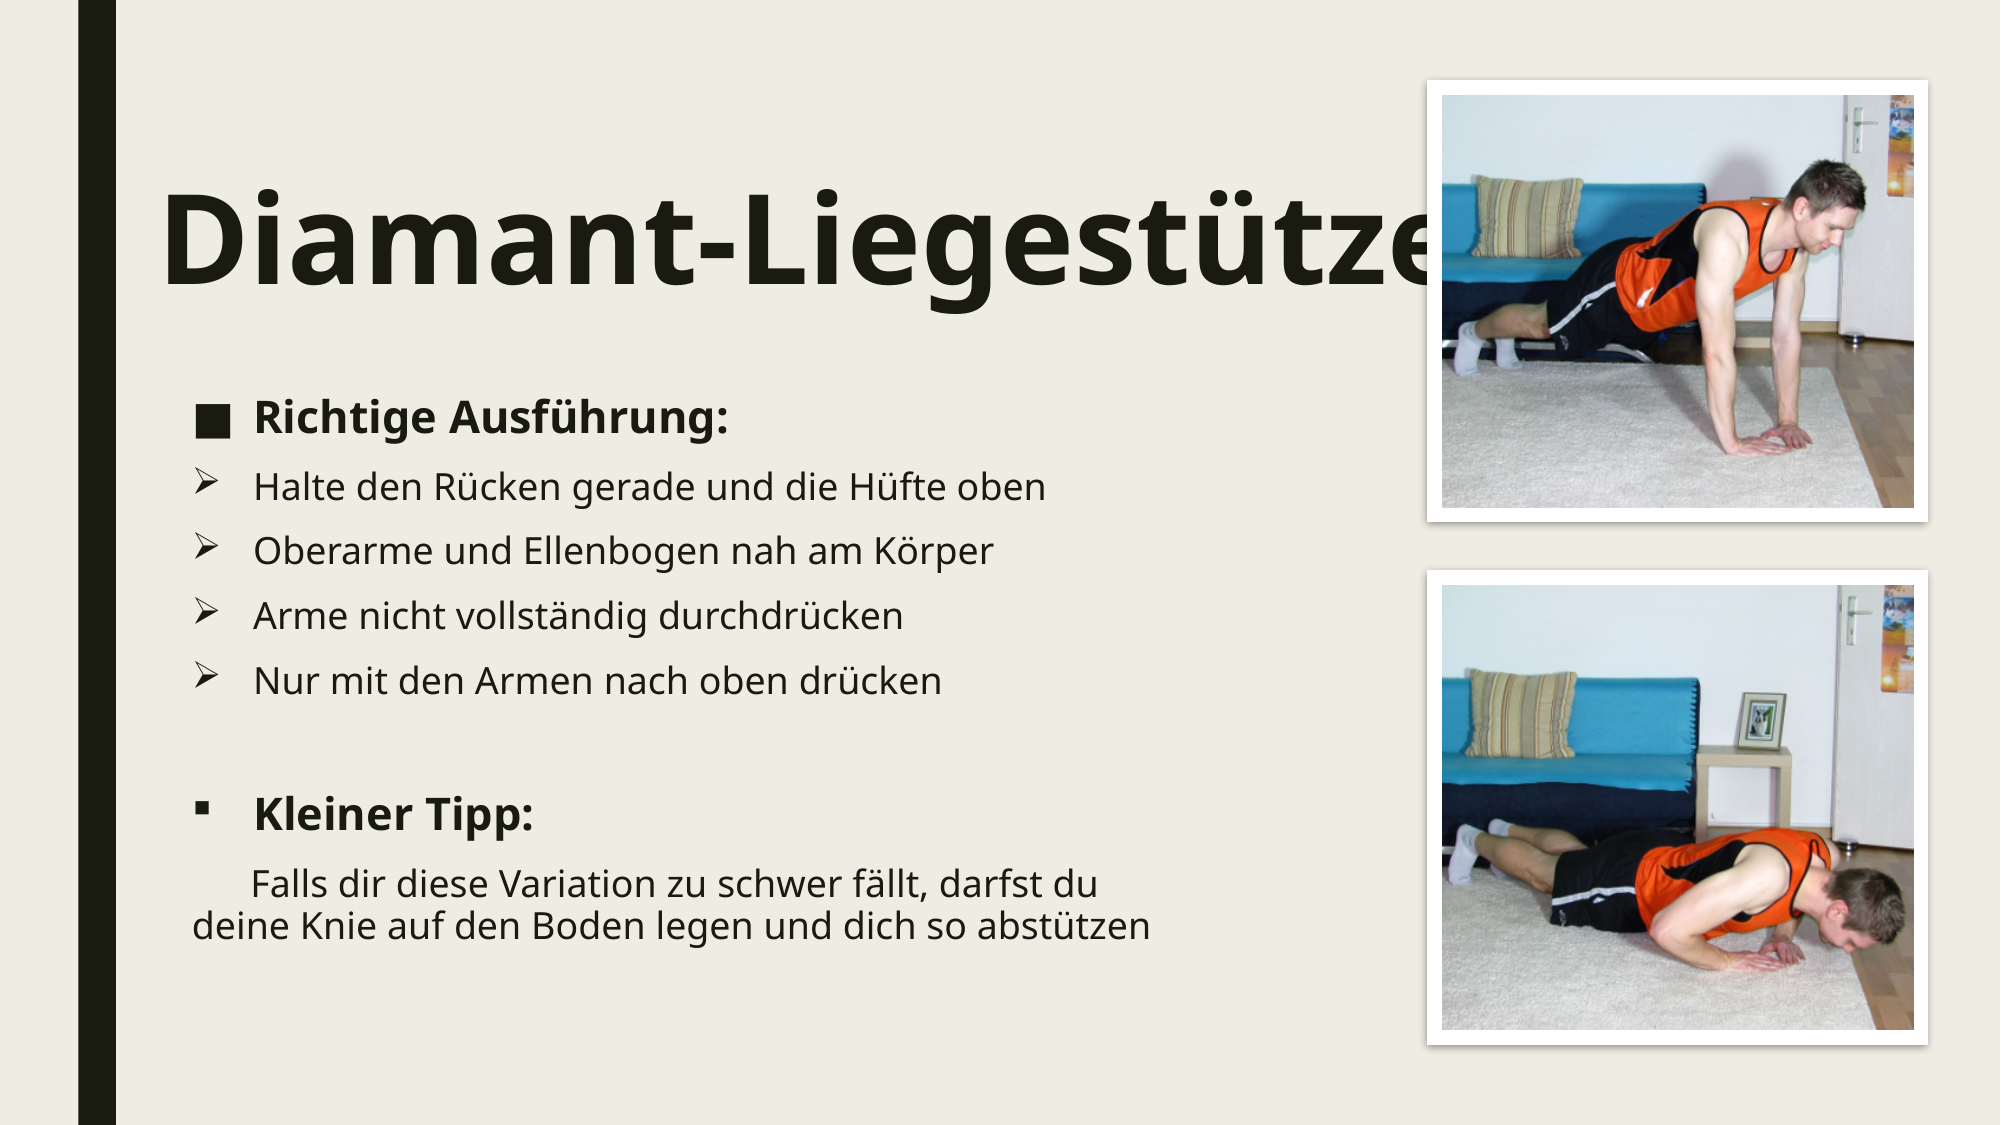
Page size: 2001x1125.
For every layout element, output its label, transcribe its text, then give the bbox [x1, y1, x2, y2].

picture [1441, 584, 1914, 1031]
title Diamant-Liegestütze [142, 169, 1421, 414]
picture [1441, 94, 1914, 508]
list Richtige Ausführung: Halte den Rücken gerade und die Hüfte oben Oberarme und Ellenbogen nah am Körper Arme nicht vollständig durchdrücken Nur mit den Armen nach oben drücken Kleiner Tipp: Falls dir diese Variation zu schwer fällt, darfst du deine Knie auf den Boden legen und dich so abstützen [176, 385, 1178, 973]
